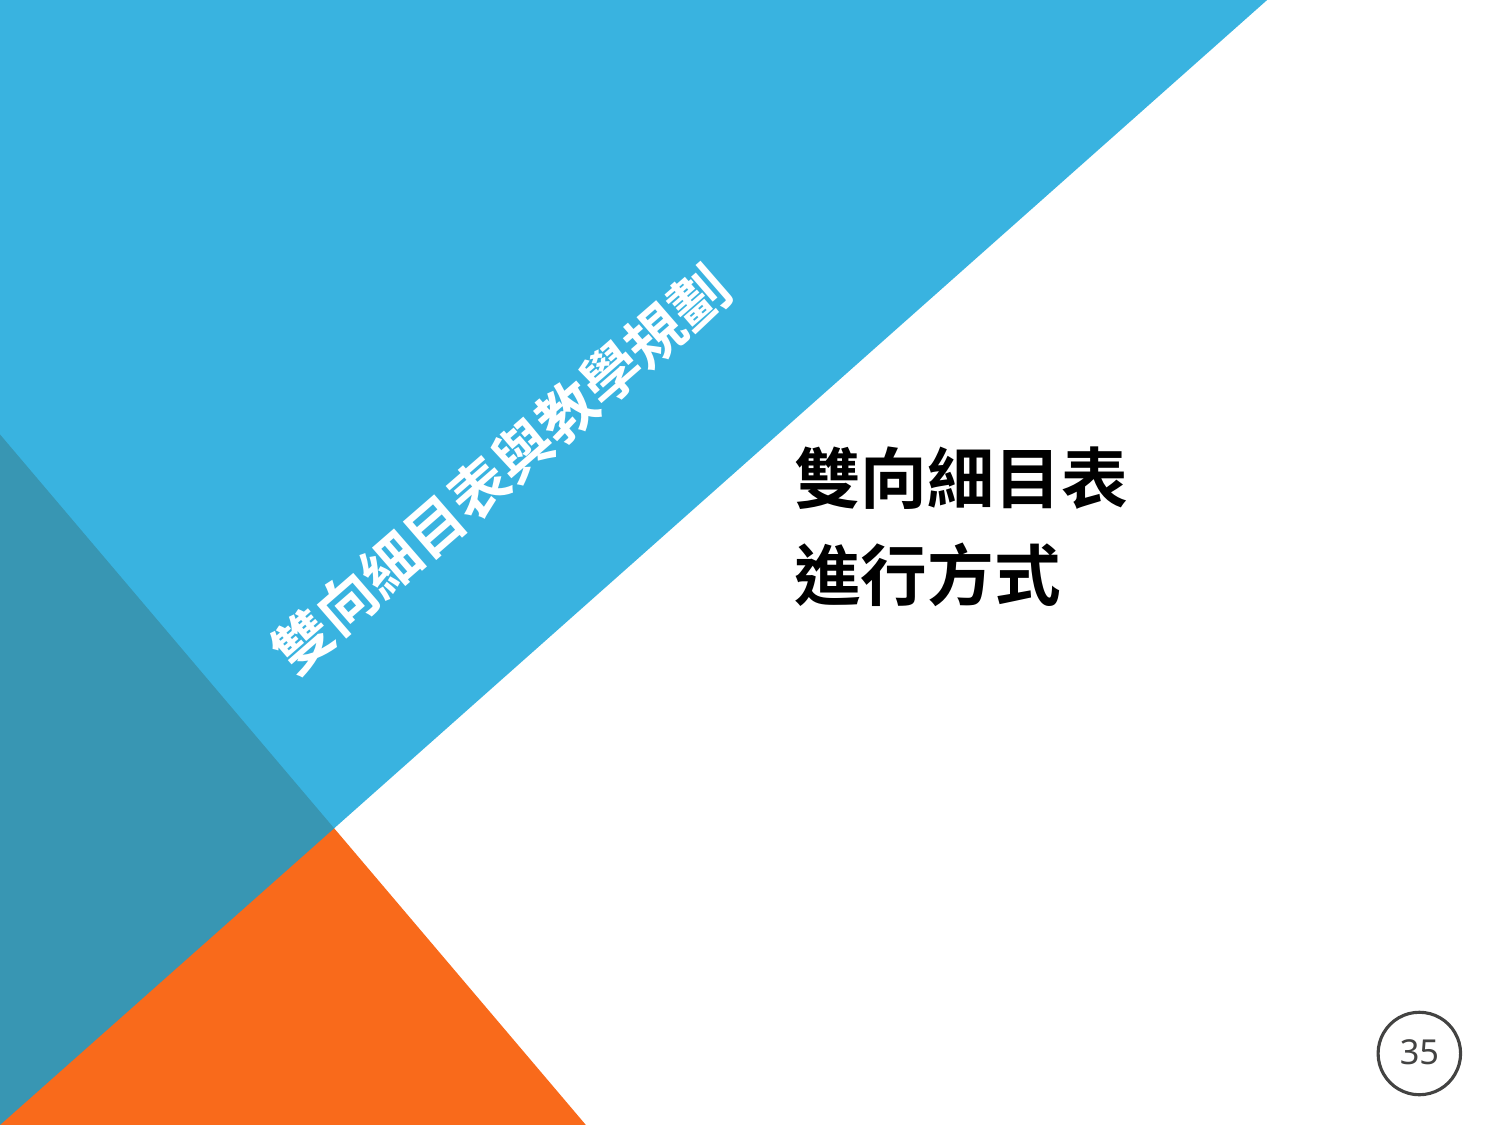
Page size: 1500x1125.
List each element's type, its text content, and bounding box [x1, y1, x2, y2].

slide_number 35 [1376, 1010, 1463, 1097]
title 雙向細目表與教學規劃 [174, 0, 938, 696]
list 雙向細目表 進行方式 [779, 429, 1404, 975]
